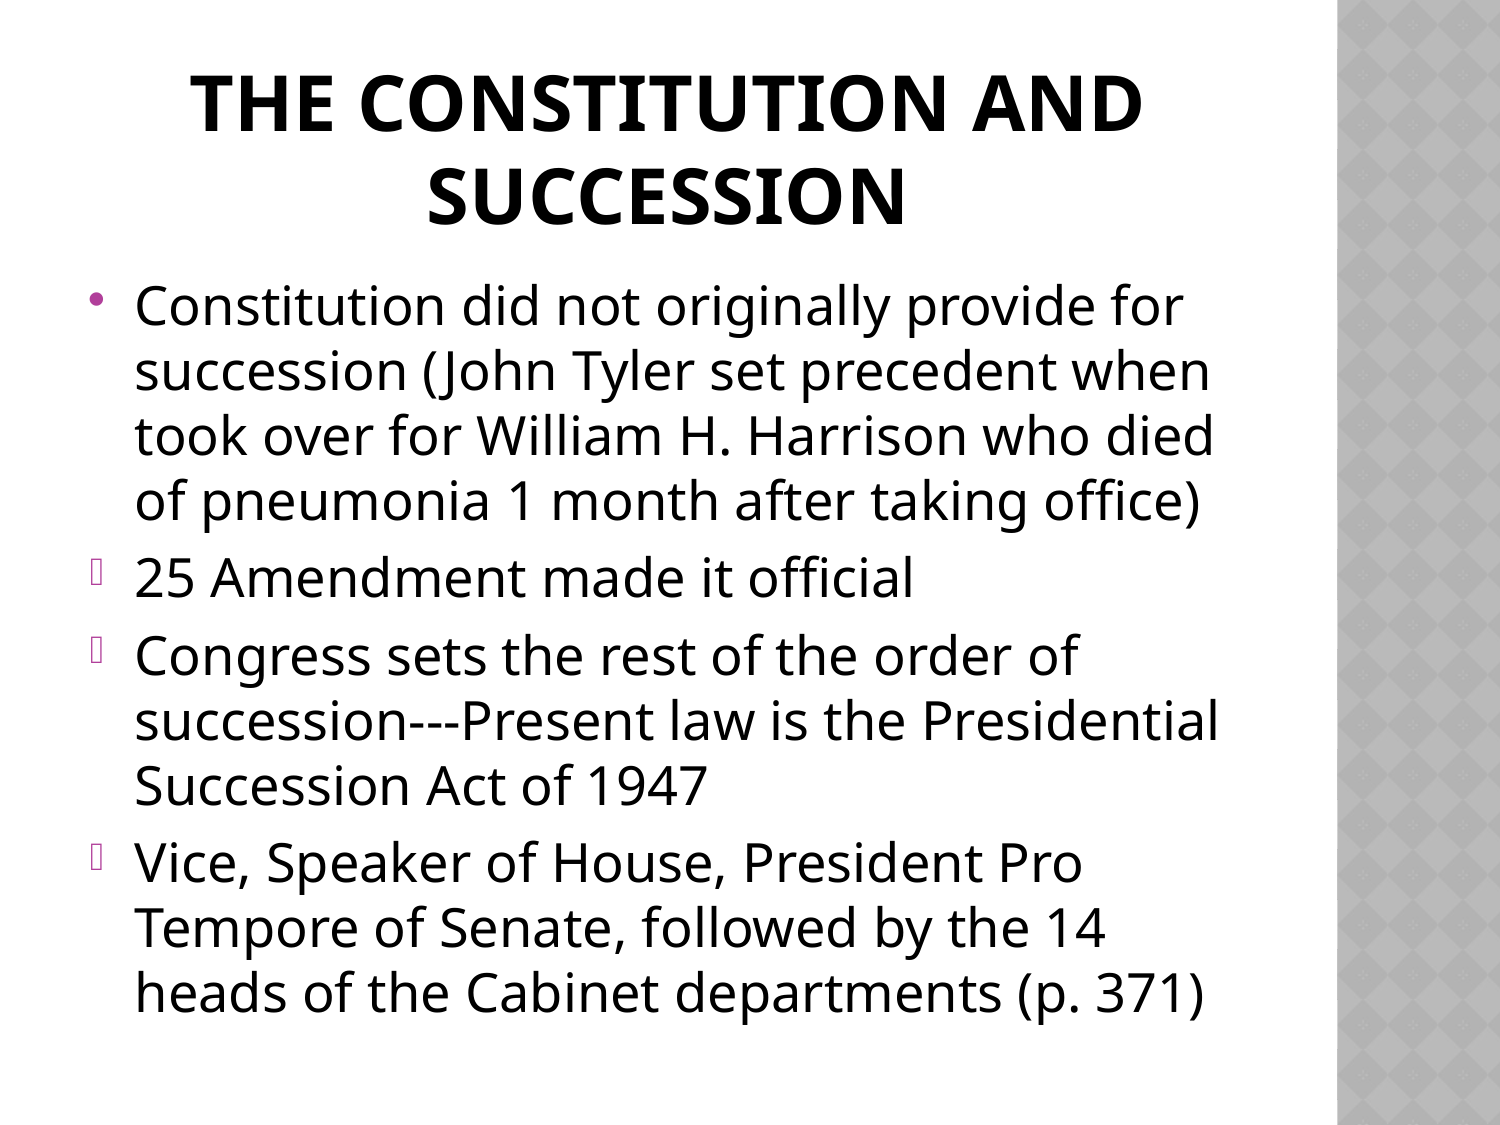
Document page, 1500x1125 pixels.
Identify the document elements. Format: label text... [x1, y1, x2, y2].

list Constitution did not originally provide for succession (John Tyler set precedent when took over for William H. Harrison who died of pneumonia 1 month after taking office) 25 Amendment made it official Congress sets the rest of the order of succession---Present law is the Presidential Succession Act of 1947 Vice, Speaker of House, President Pro Tempore of Senate, followed by the 14 heads of the Cabinet departments (p. 371) [75, 264, 1263, 1059]
title The Constitution and Succession [75, 52, 1263, 240]
